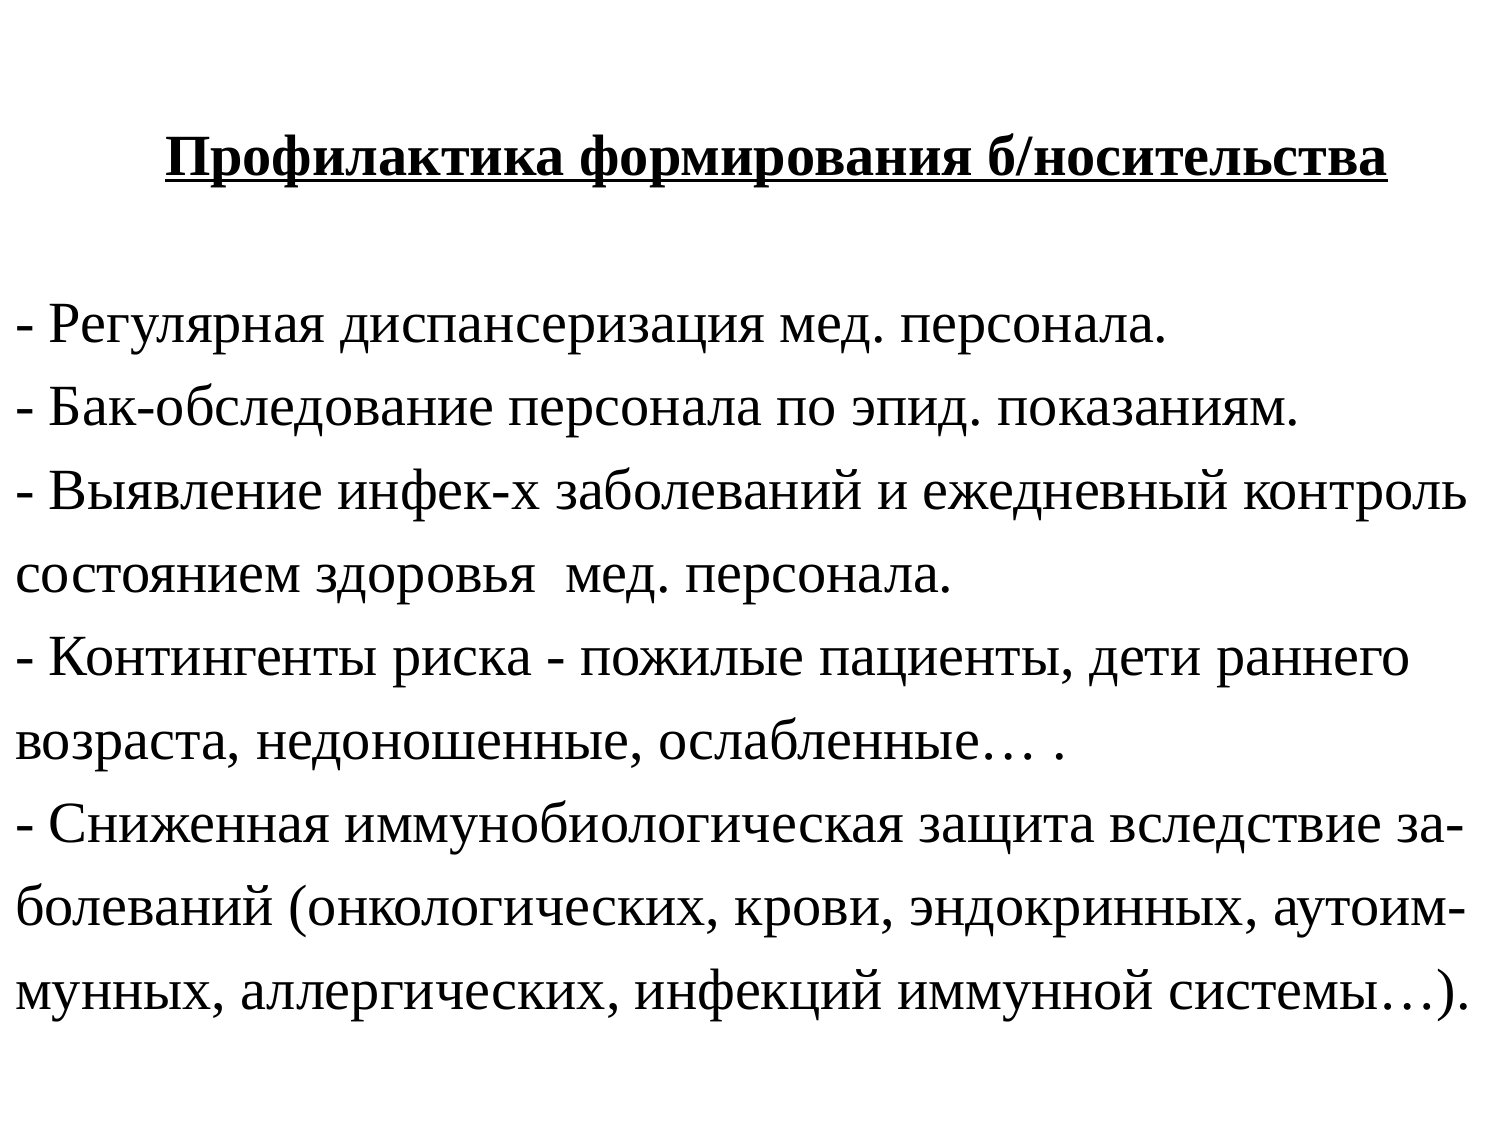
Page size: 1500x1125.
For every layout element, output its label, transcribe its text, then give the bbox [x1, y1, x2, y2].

title Профилактика формирования б/носительства - Регулярная диспансеризация мед. персонала. - Бак-обследование персонала по эпид. показаниям. - Выявление инфек-х заболеваний и ежедневный контроль состоянием здоровья мед. персонала. - Контингенты риска - пожилые пациенты, дети раннего возраста, недоношенные, ослабленные… . - Сниженная иммунобиологическая защита вследствие за-болеваний (онкологических, крови, эндокринных, аутоим-мунных, аллергических, инфекций иммунной системы…). [0, 0, 1500, 1125]
